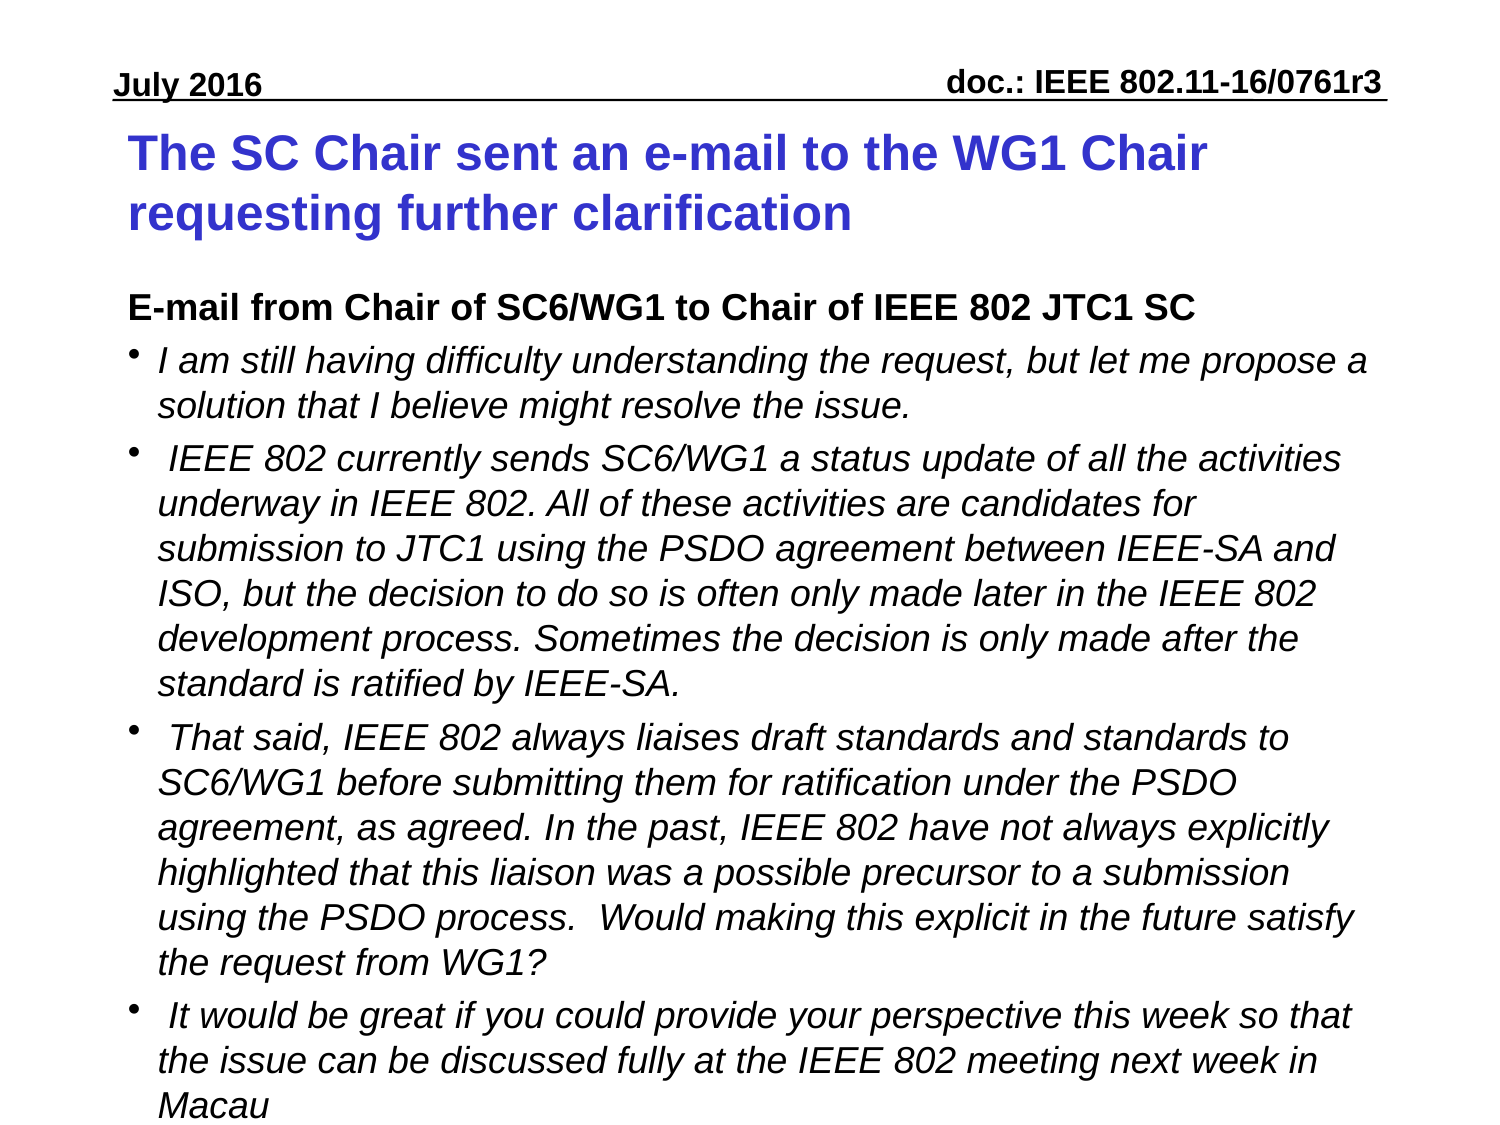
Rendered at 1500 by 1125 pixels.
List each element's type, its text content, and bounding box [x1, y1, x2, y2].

text_box [37, 999, 1500, 1125]
title The SC Chair sent an e-mail to the WG1 Chair requesting further clarification [112, 112, 1388, 275]
list E-mail from Chair of SC6/WG1 to Chair of IEEE 802 JTC1 SC I am still having difficulty understanding the request, but let me propose a solution that I believe might resolve the issue. IEEE 802 currently sends SC6/WG1 a status update of all the activities underway in IEEE 802. All of these activities are candidates for submission to JTC1 using the PSDO agreement between IEEE-SA and ISO, but the decision to do so is often only made later in the IEEE 802 development process. Sometimes the decision is only made after the standard is ratified by IEEE-SA. That said, IEEE 802 always liaises draft standards and standards to SC6/WG1 before submitting them for ratification under the PSDO agreement, as agreed. In the past, IEEE 802 have not always explicitly highlighted that this liaison was a possible precursor to a submission using the PSDO process. Would making this explicit in the future satisfy the request from WG1? It would be great if you could provide your perspective this week so that the issue can be discussed fully at the IEEE 802 meeting next week in Macau [112, 275, 1388, 950]
